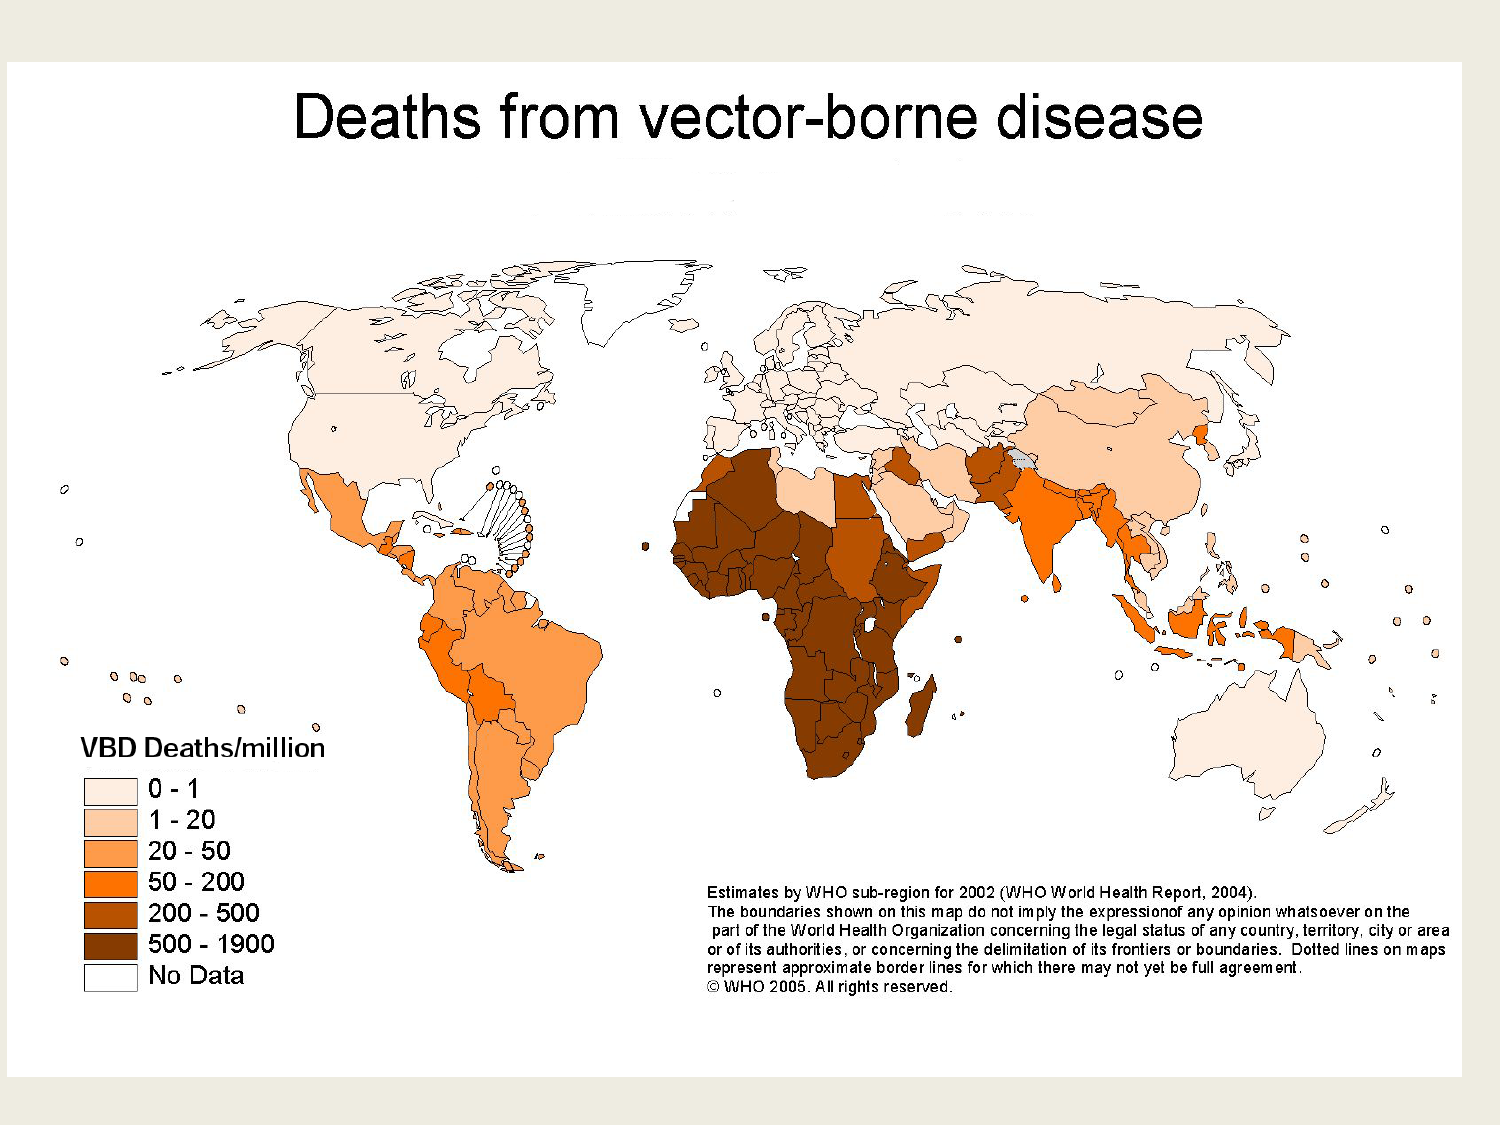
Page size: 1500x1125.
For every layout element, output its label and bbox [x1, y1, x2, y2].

picture [7, 61, 1463, 1077]
